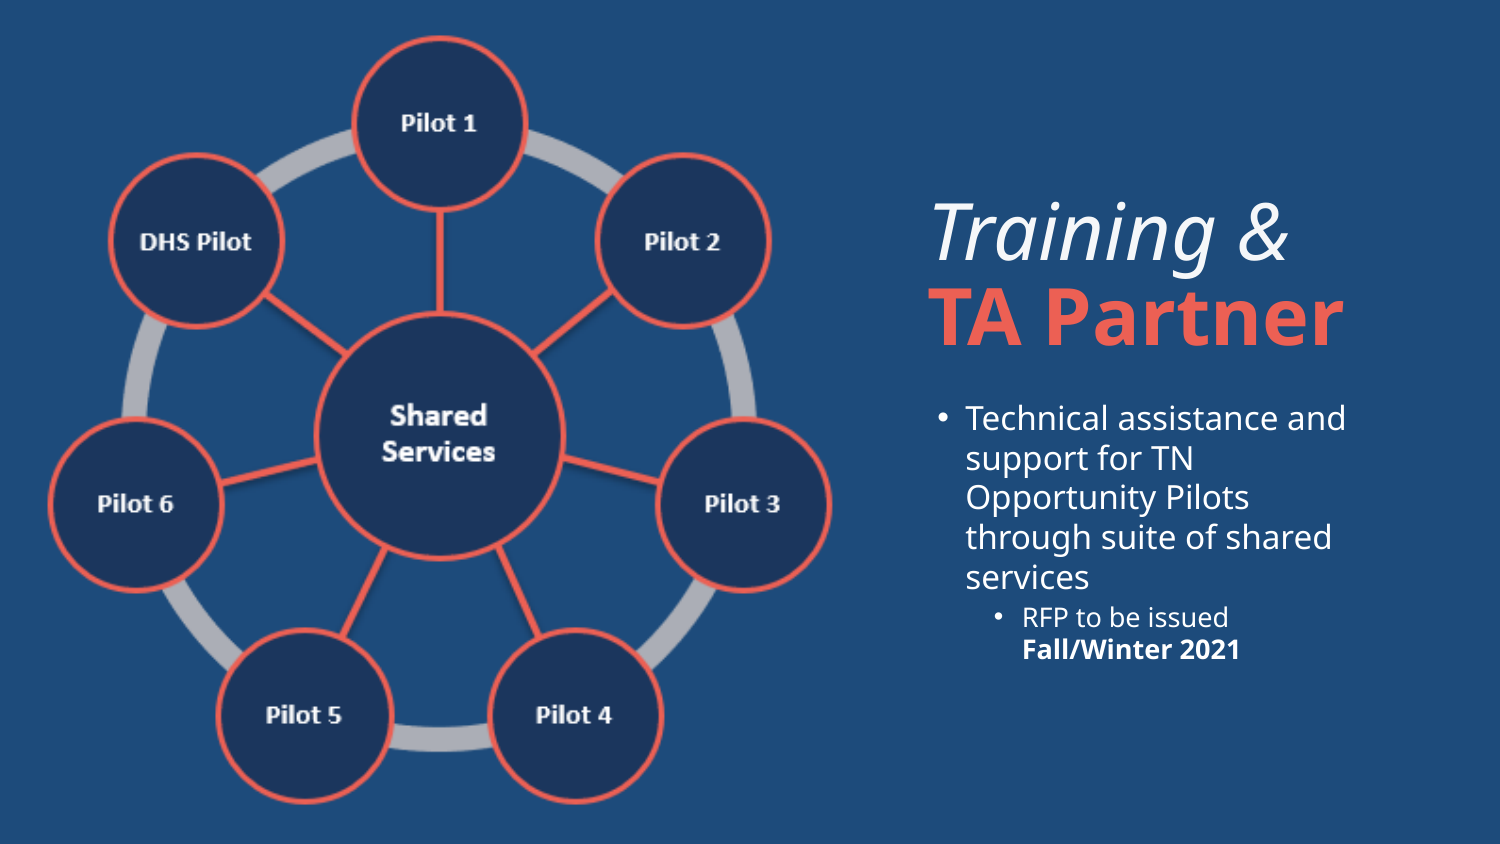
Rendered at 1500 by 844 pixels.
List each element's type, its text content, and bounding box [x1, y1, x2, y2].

text_box Training & TA Partner [912, 184, 1500, 422]
picture [0, 34, 861, 822]
text_box Technical assistance and support for TN Opportunity Pilots through suite of shared services RFP to be issued Fall/Winter 2021 [922, 422, 1377, 760]
